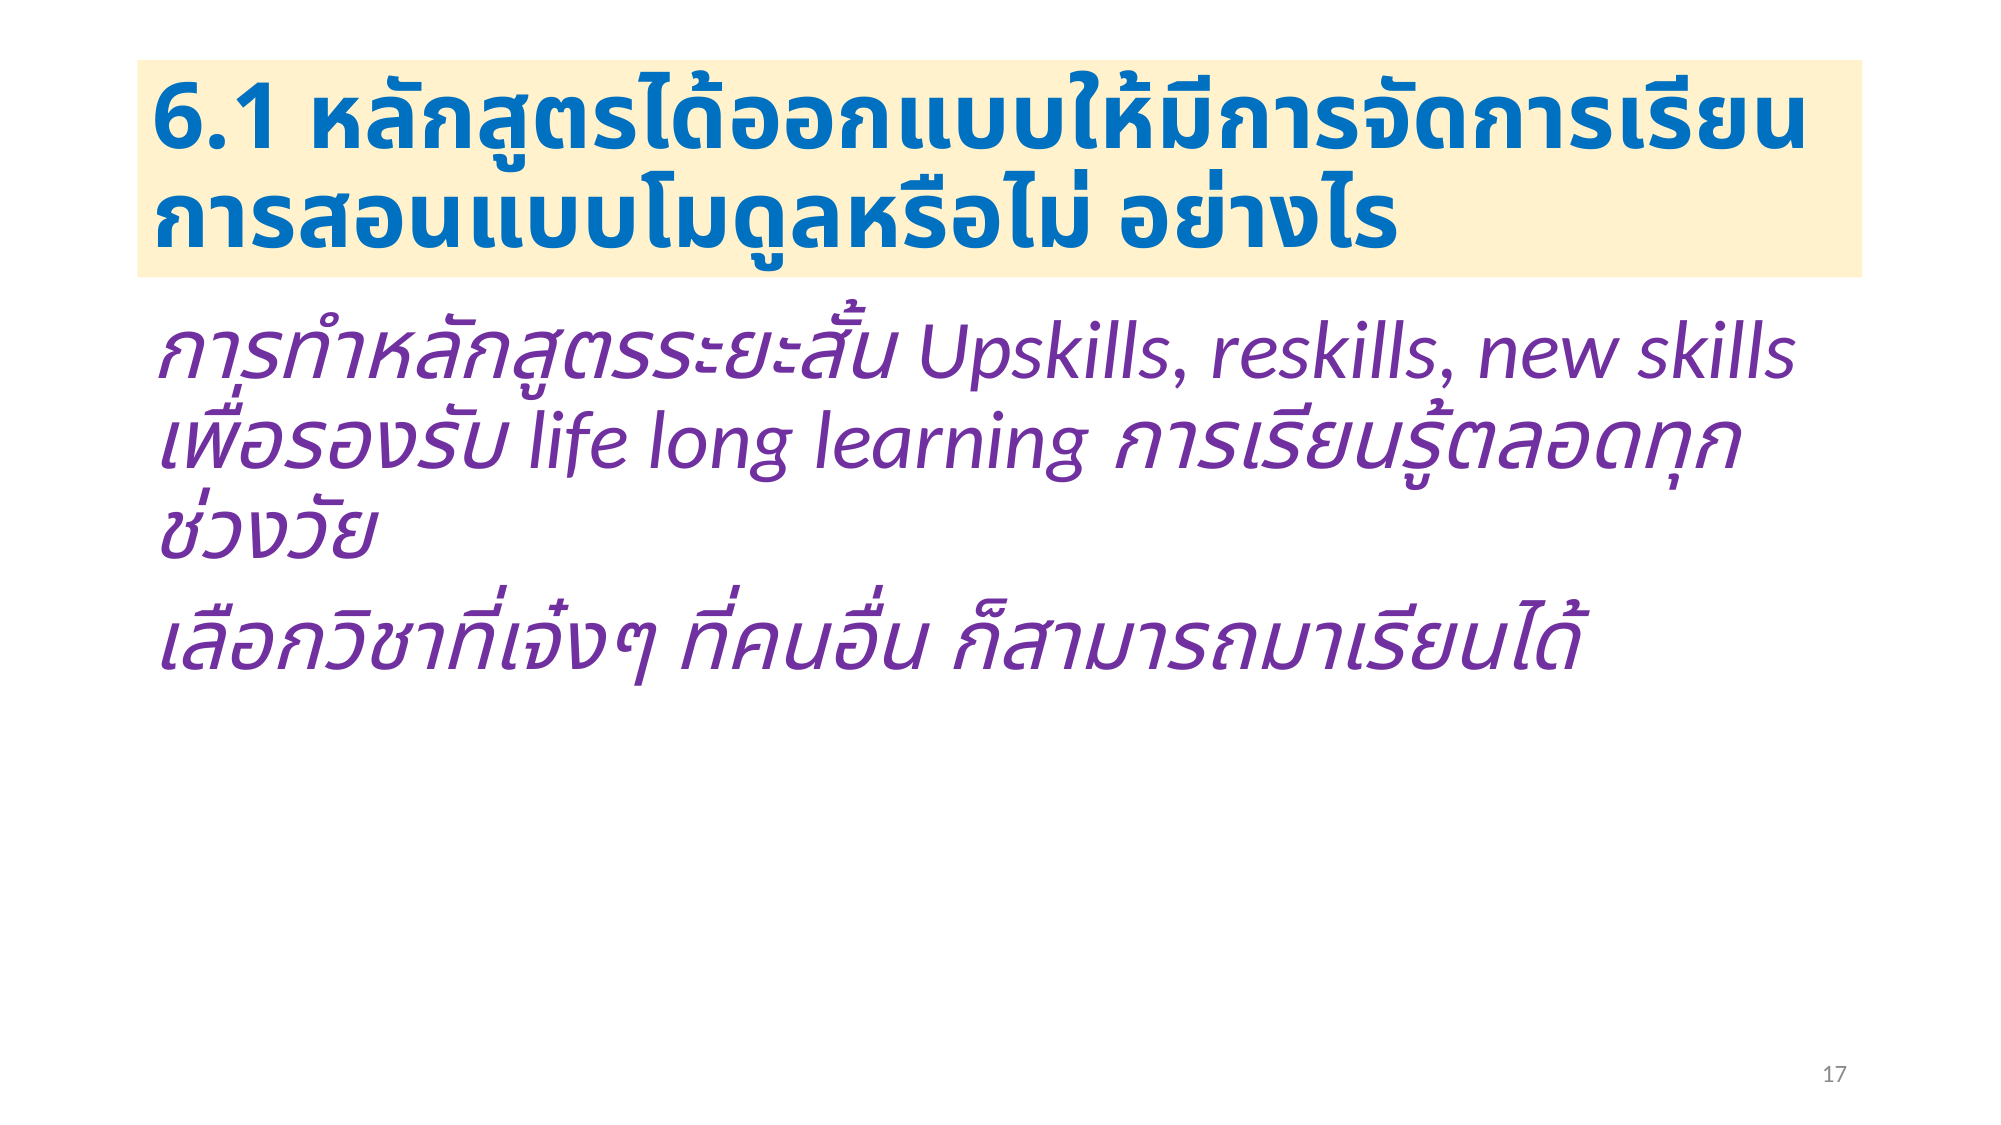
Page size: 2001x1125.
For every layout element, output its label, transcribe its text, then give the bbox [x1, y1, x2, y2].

title 6.1 หลักสูตรได้ออกแบบให้มีการจัดการเรียนการสอนแบบโมดูลหรือไม่ อย่างไร [137, 59, 1863, 278]
list การทำหลักสูตรระยะสั้น Upskills, reskills, new skills เพื่อรองรับ life long learning การเรียนรู้ตลอดทุกช่วงวัย เลือกวิชาที่เจ๋งๆ ที่คนอื่น ก็สามารถมาเรียนได้ [137, 299, 1863, 1014]
slide_number 17 [1412, 1042, 1863, 1103]
